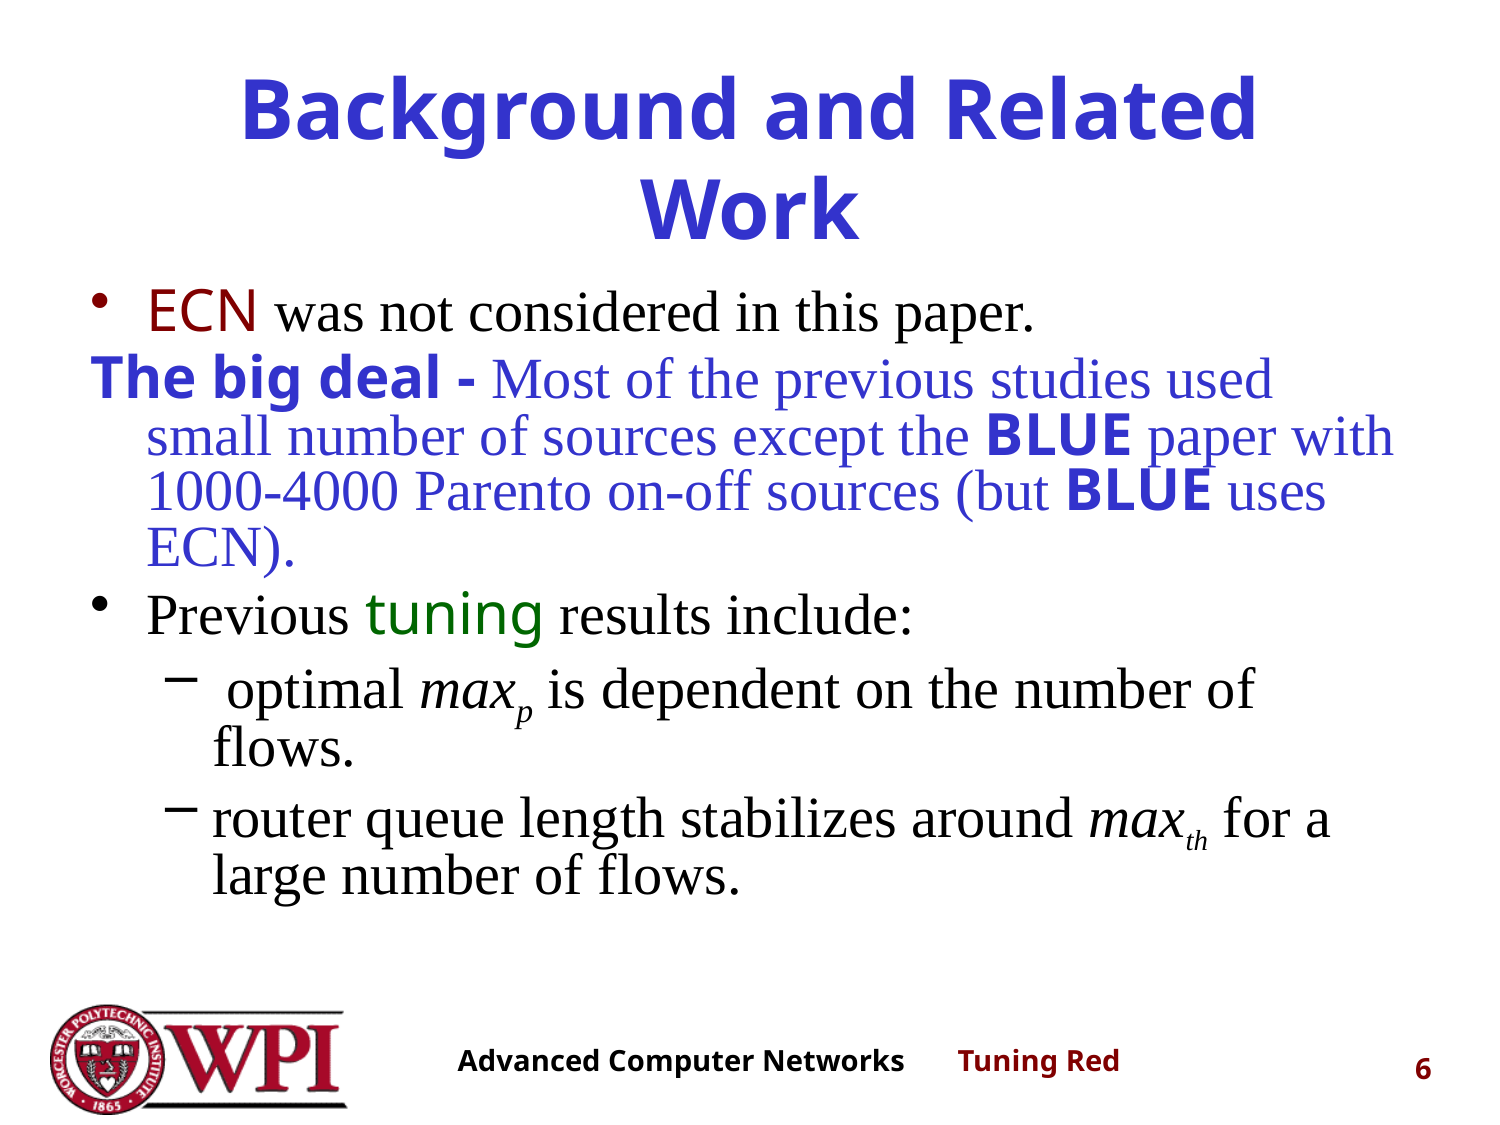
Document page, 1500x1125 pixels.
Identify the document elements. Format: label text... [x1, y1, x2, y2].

title Background and Related Work [112, 62, 1388, 251]
footer Advanced Computer Networks Tuning Red [442, 1035, 1188, 1094]
list ECN was not considered in this paper. The big deal - Most of the previous studies used small number of sources except the BLUE paper with 1000-4000 Parento on-off sources (but BLUE uses ECN). Previous tuning results include: optimal maxp is dependent on the number of flows. router queue length stabilizes around maxth for a large number of flows. [75, 278, 1413, 954]
slide_number 6 [1364, 1042, 1483, 1106]
picture [50, 968, 363, 1115]
